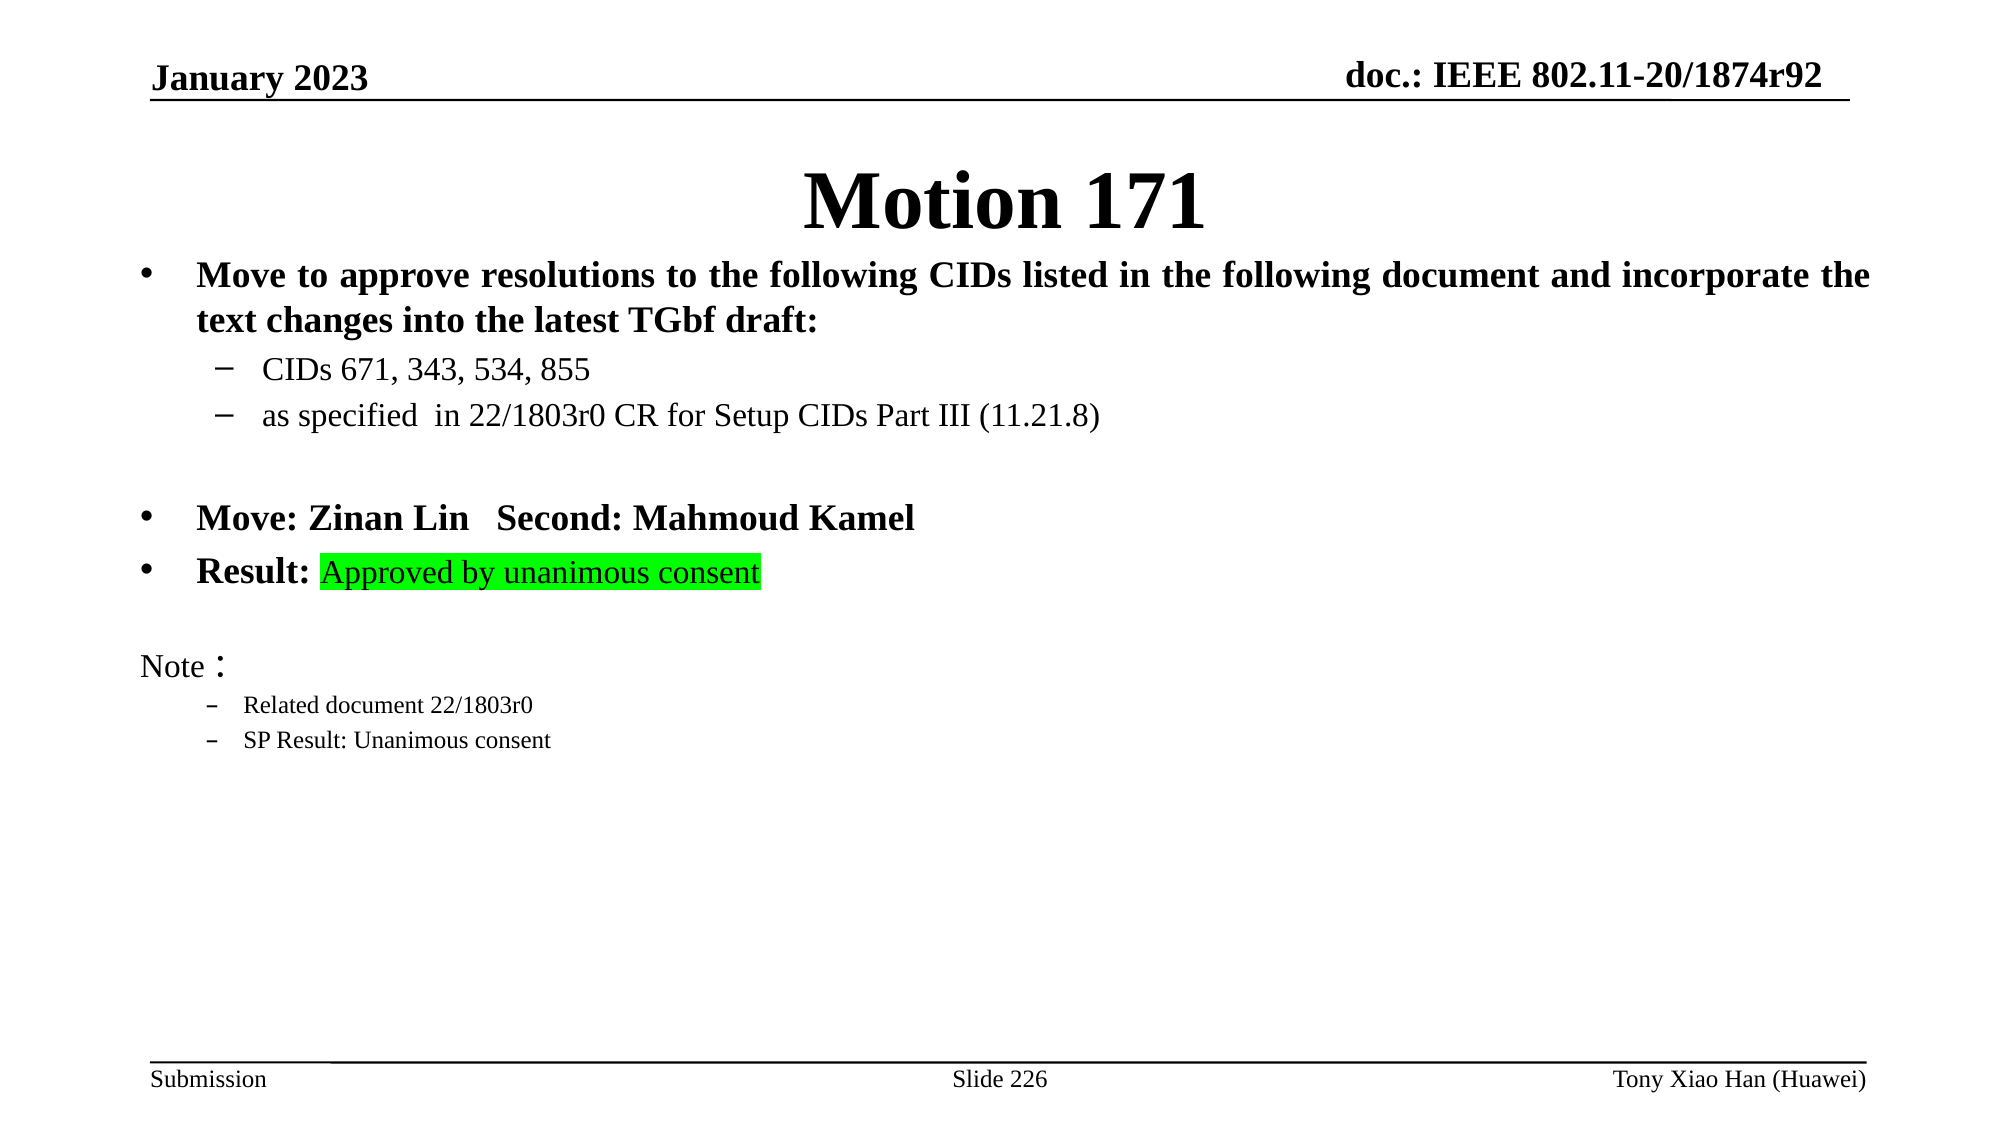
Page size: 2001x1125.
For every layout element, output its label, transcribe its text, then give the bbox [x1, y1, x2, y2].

text_box Motion 171 [368, 137, 1644, 212]
text_box Move to approve resolutions to the following CIDs listed in the following document and incorporate the text changes into the latest TGbf draft: CIDs 671, 343, 534, 855 as specified in 22/1803r0 CR for Setup CIDs Part III (11.21.8) Move: Zinan Lin Second: Mahmoud Kamel Result: Approved by unanimous consent Note： Related document 22/1803r0 SP Result: Unanimous consent [125, 212, 1888, 963]
